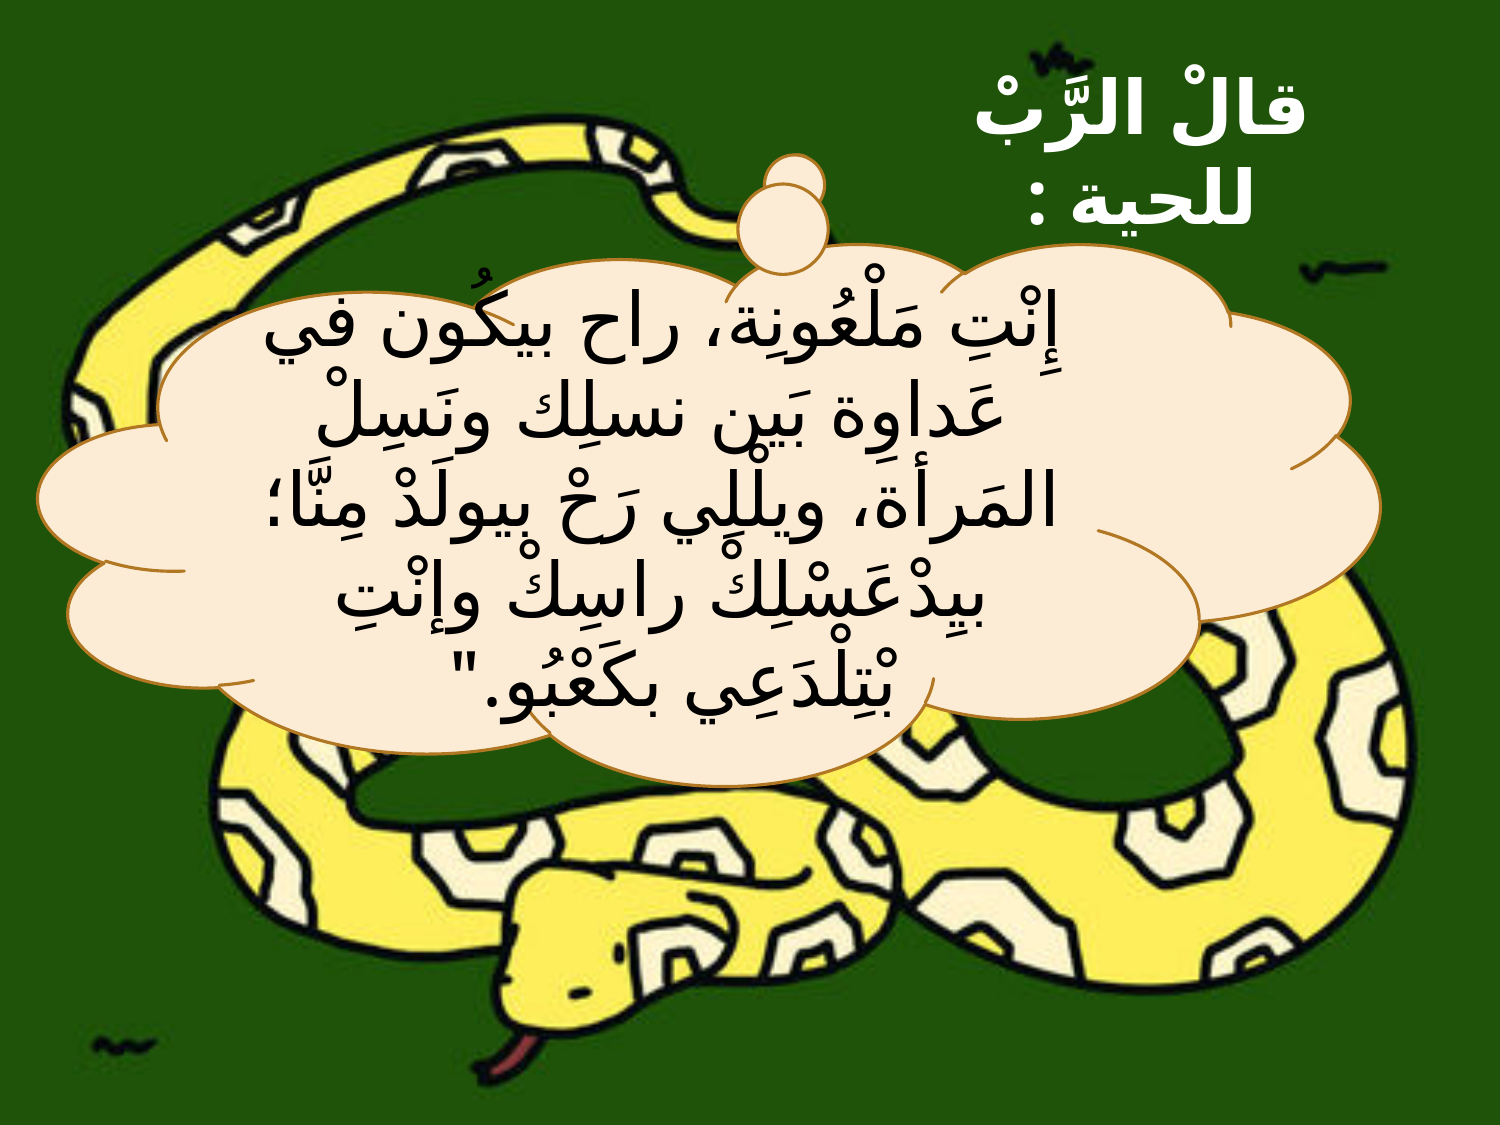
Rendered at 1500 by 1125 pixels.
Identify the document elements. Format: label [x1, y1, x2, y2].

list [0, 0, 1500, 1125]
